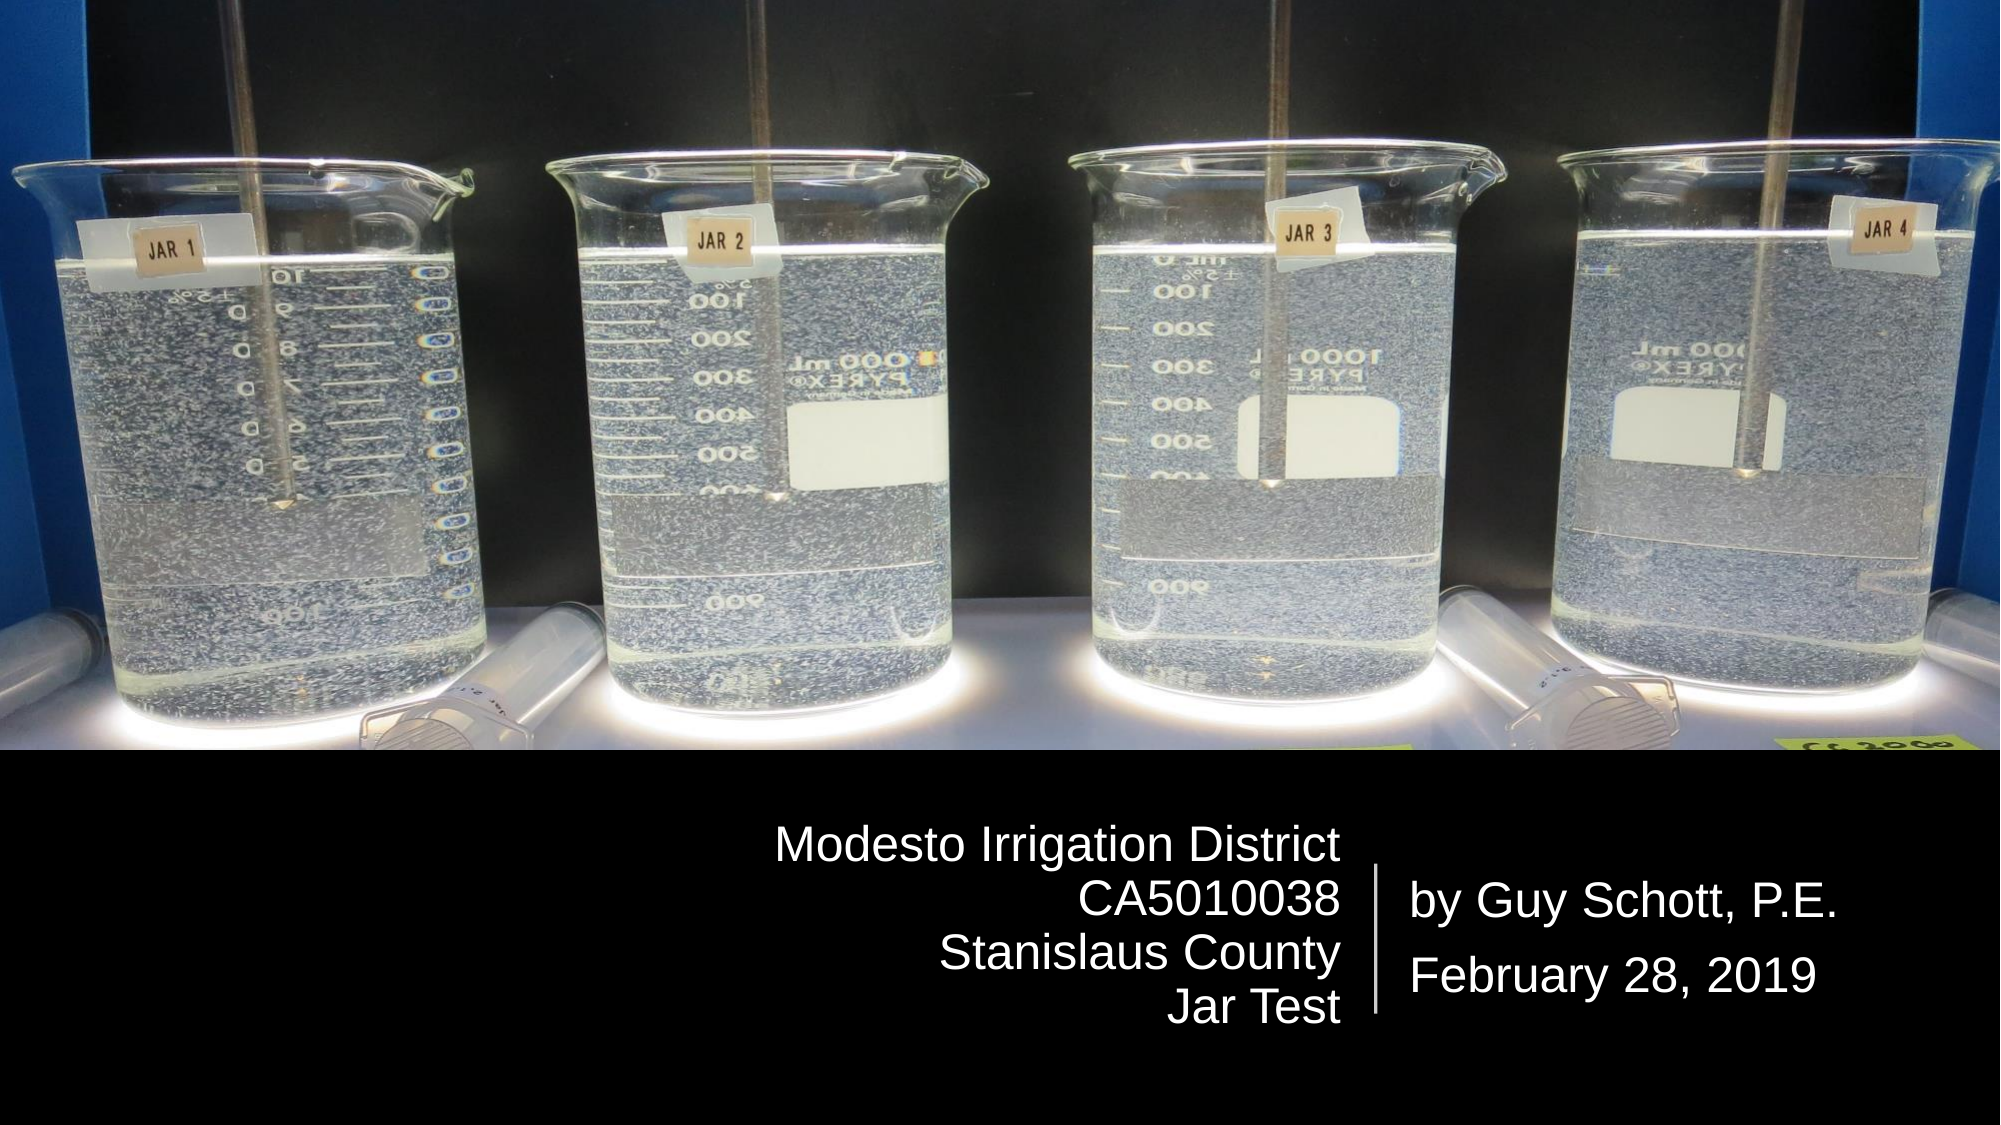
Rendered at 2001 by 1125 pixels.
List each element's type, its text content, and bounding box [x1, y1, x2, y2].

title Modesto Irrigation District CA5010038 Stanislaus County Jar Test [71, 809, 1357, 1043]
subtitle by Guy Schott, P.E. February 28, 2019 [1394, 835, 1883, 1043]
picture [0, 0, 2000, 750]
